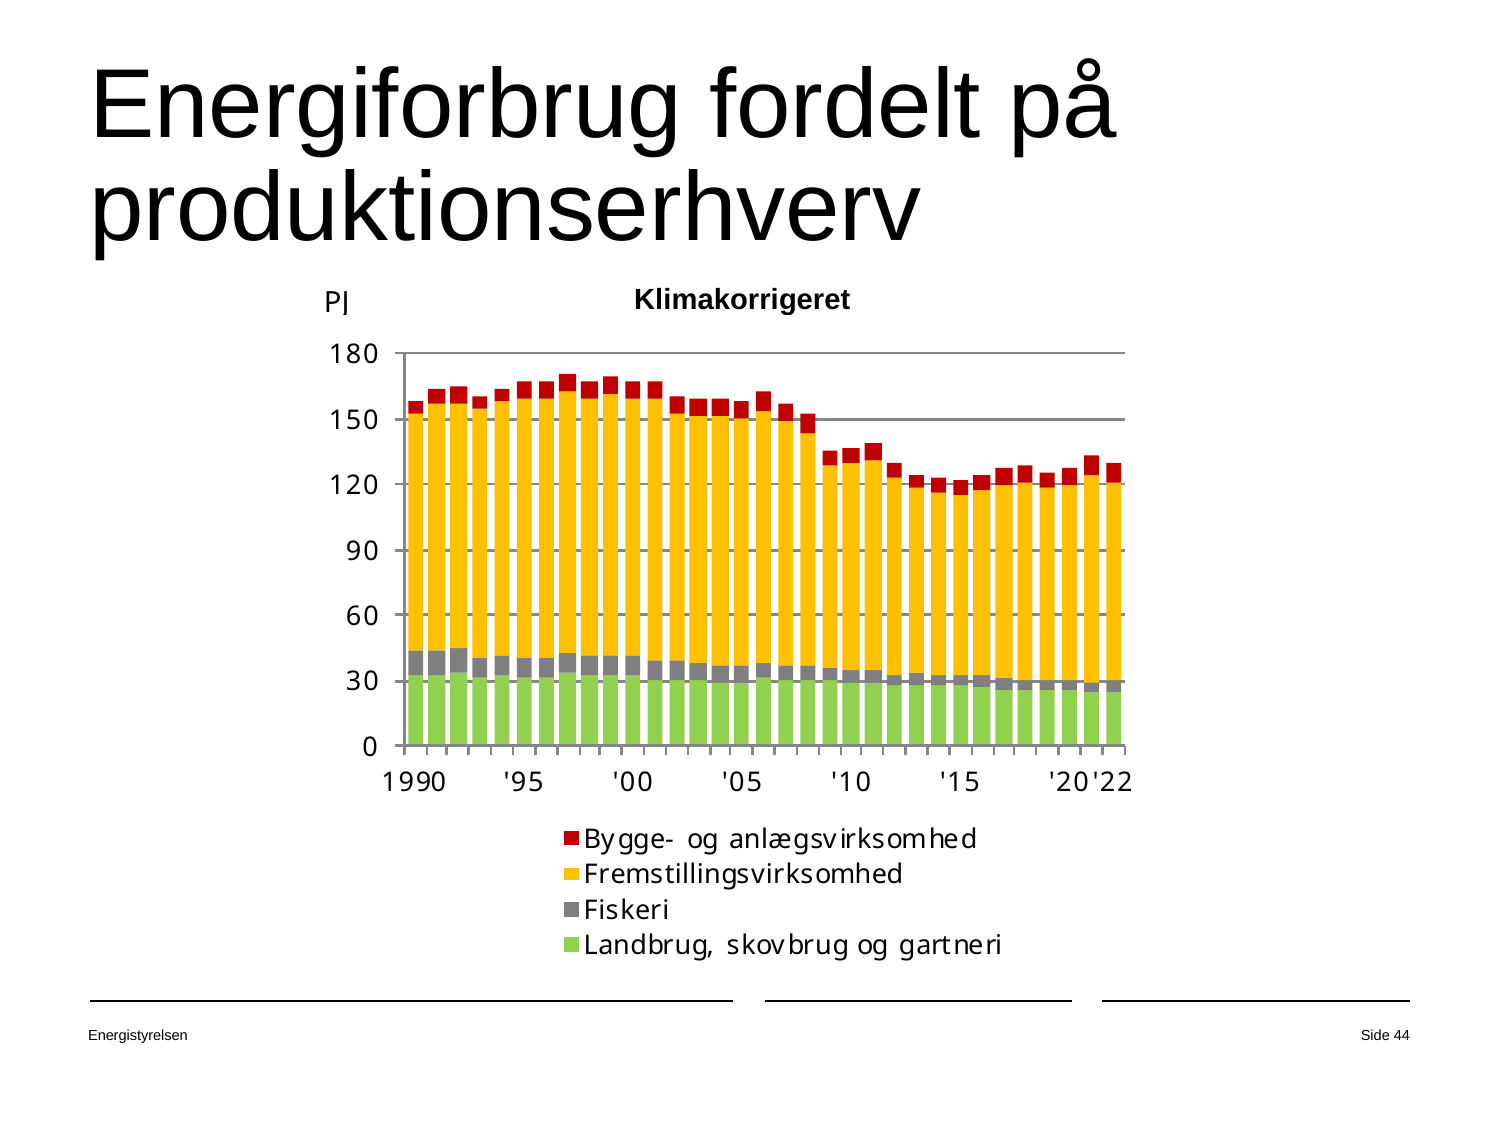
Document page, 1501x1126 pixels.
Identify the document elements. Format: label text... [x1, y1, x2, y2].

footer Energistyrelsen [73, 1018, 549, 1078]
picture [276, 313, 1212, 963]
text_box PJ [304, 276, 400, 311]
text_box Klimakorrigeret [619, 272, 880, 311]
title Energiforbrug fordelt på produktionserhverv [74, 54, 1425, 270]
slide_number Side 44 [1292, 1018, 1425, 1078]
